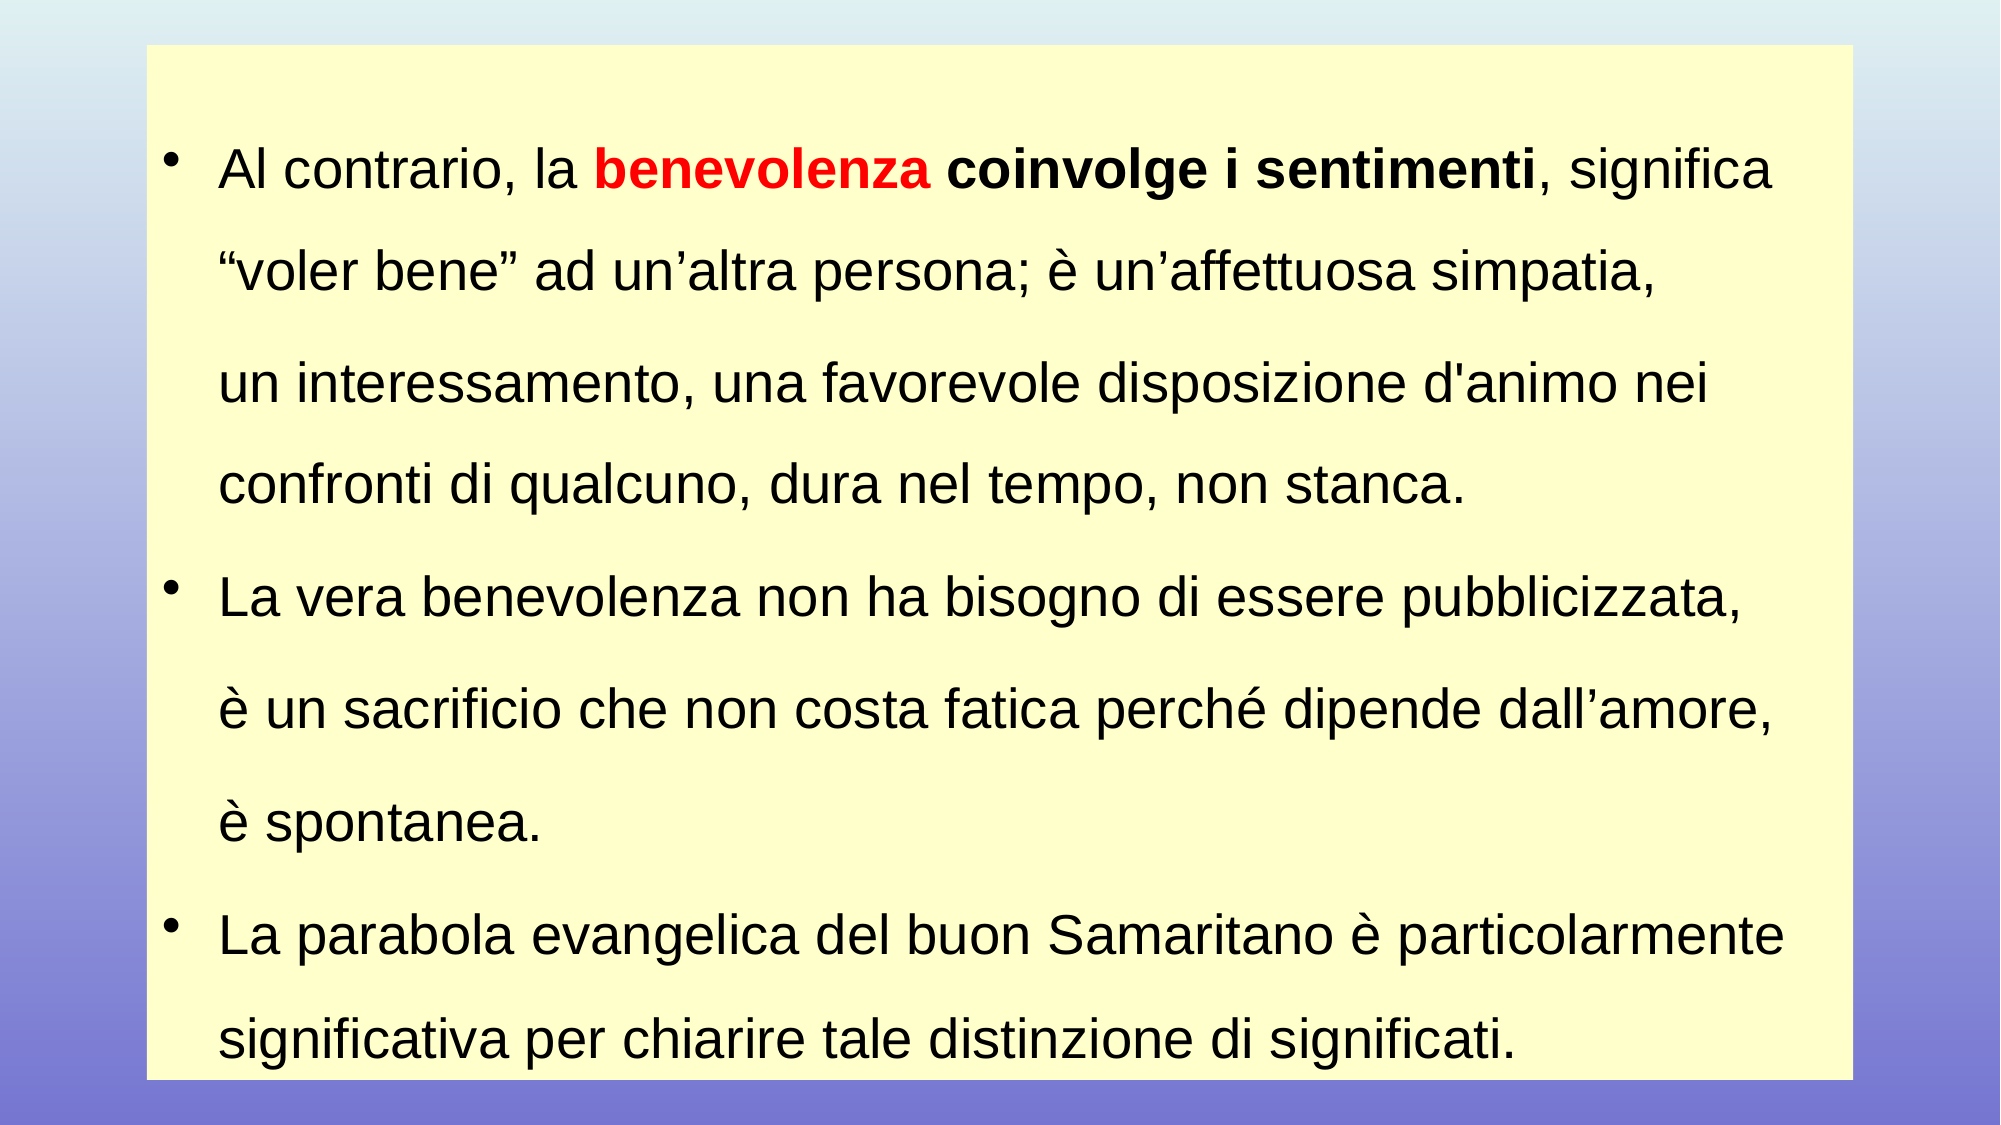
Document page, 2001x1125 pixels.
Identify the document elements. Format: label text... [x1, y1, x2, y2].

list Al contrario, la benevolenza coinvolge i sentimenti, significa “voler bene” ad un’altra persona; è un’affettuosa simpatia, un interessamento, una favorevole disposizione d'animo nei confronti di qualcuno, dura nel tempo, non stanca. La vera benevolenza non ha bisogno di essere pubblicizzata, è un sacrificio che non costa fatica perché dipende dall’amore, è spontanea. La parabola evangelica del buon Samaritano è particolarmente significativa per chiarire tale distinzione di significati. [146, 45, 1854, 1080]
